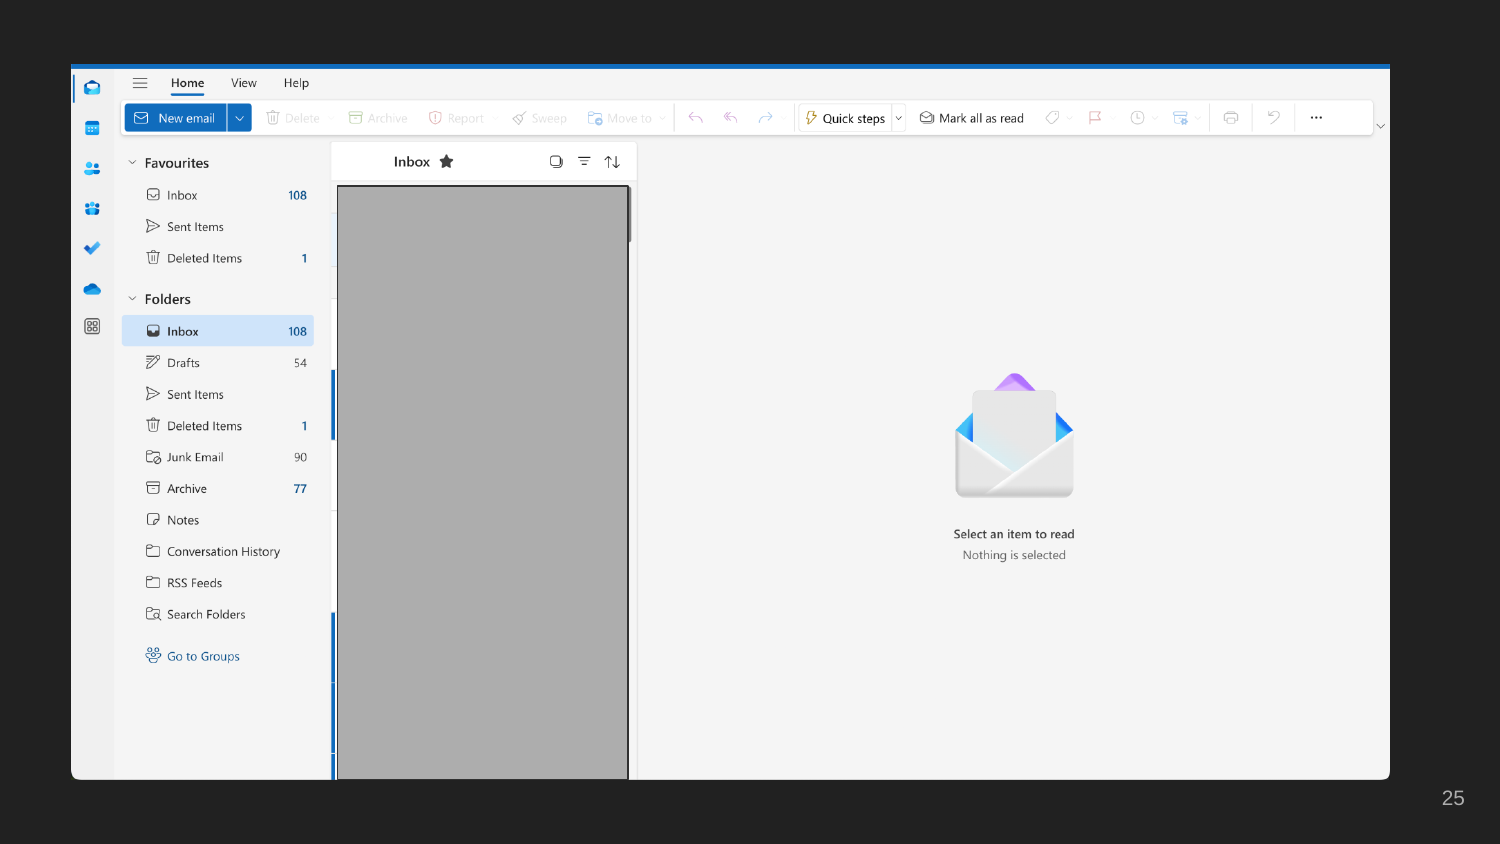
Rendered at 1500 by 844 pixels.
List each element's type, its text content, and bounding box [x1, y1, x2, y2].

slide_number ‹#› [1389, 764, 1480, 830]
picture [71, 64, 1391, 780]
